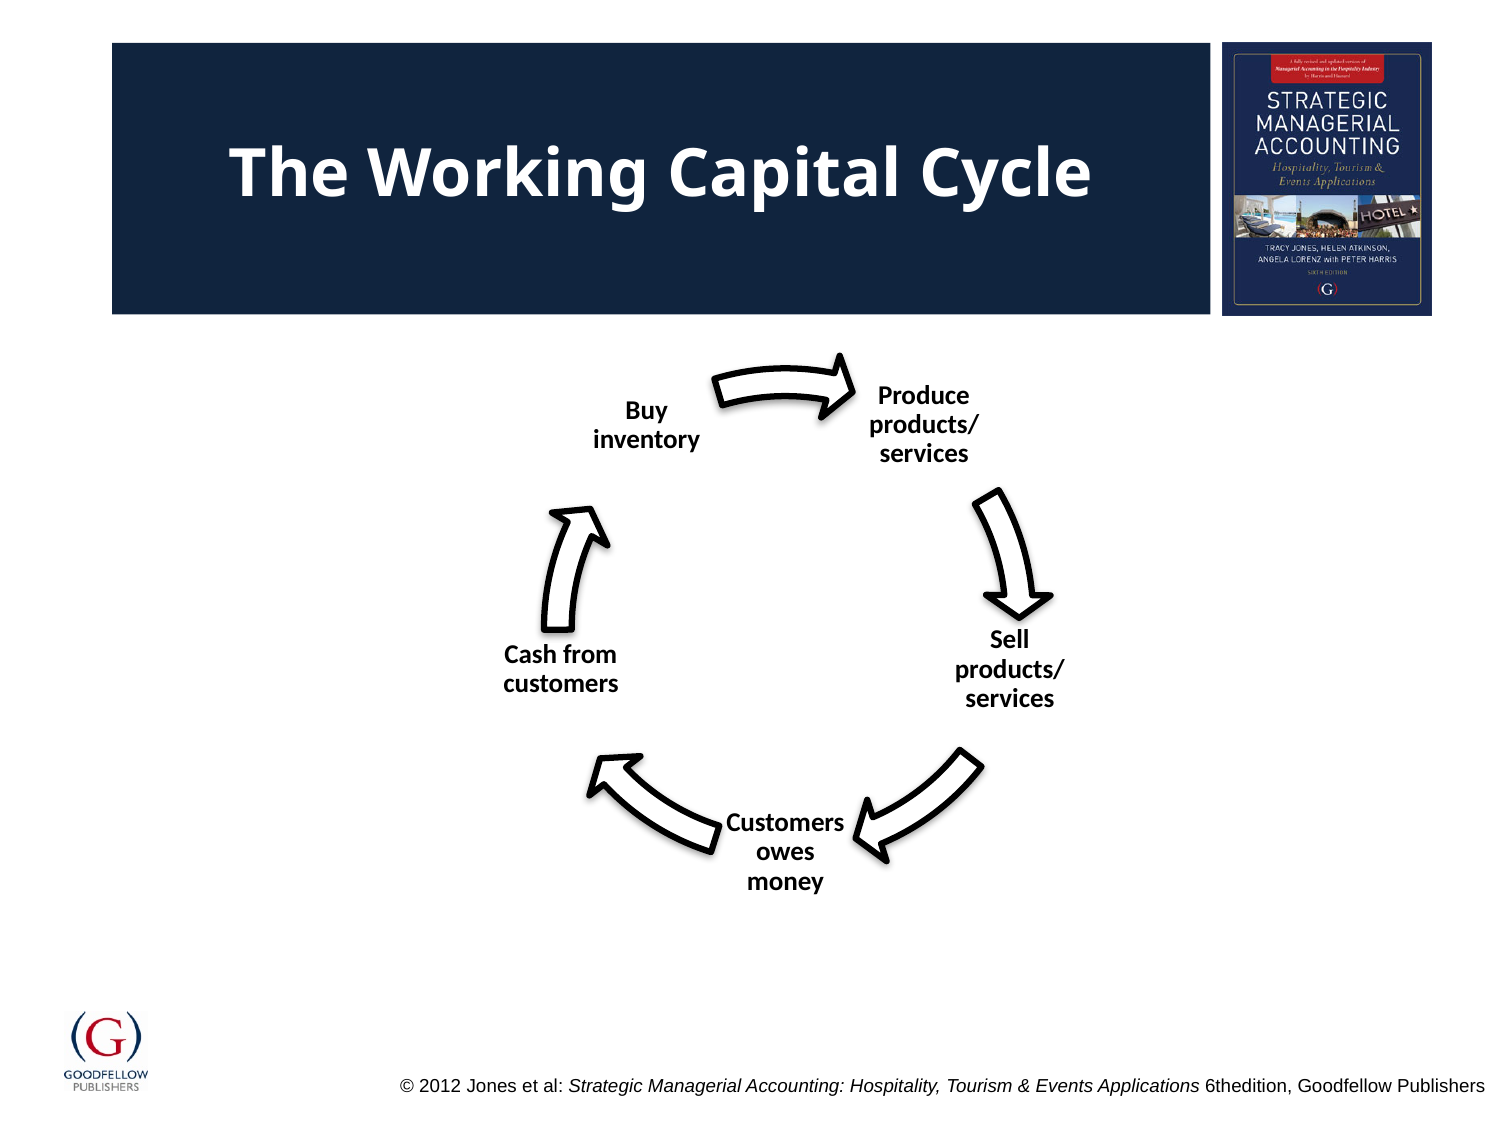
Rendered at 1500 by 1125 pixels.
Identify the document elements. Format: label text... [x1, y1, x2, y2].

title The Working Capital Cycle [112, 42, 1211, 315]
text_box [170, 349, 1400, 924]
subtitle [112, 338, 1436, 965]
picture [1222, 42, 1432, 316]
picture [64, 1011, 148, 1091]
